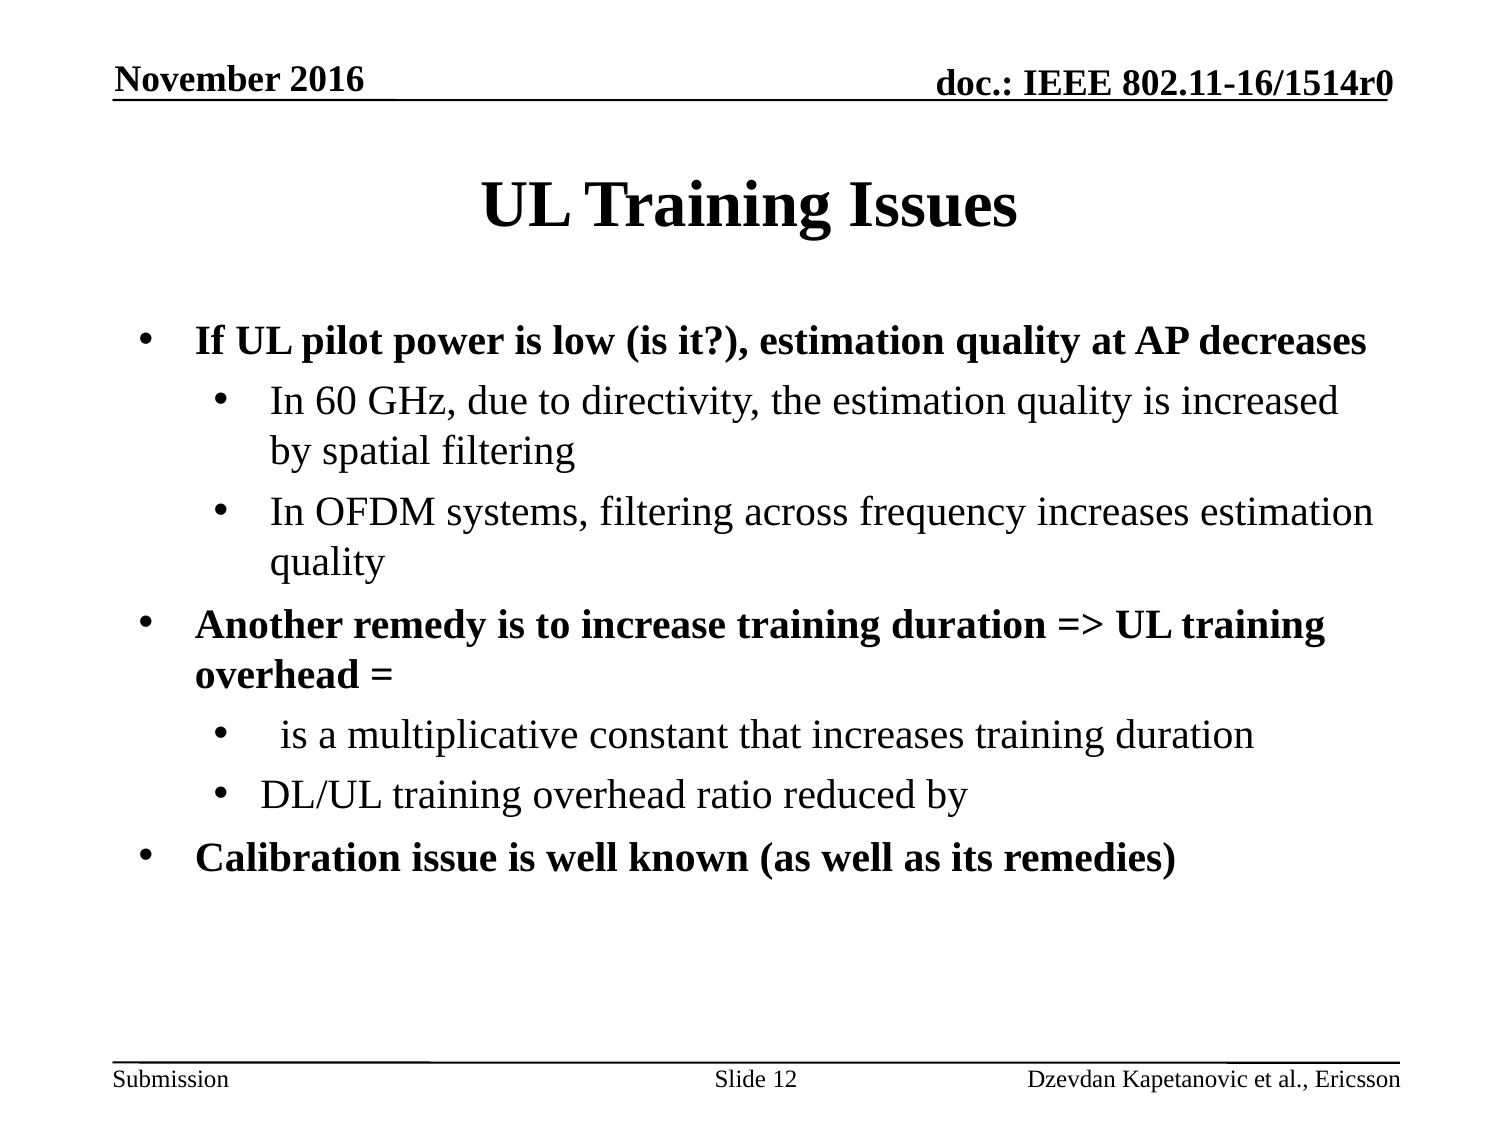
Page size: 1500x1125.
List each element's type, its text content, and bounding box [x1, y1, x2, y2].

title UL Training Issues [112, 112, 1388, 288]
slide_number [114, 54, 423, 100]
footer Dzevdan Kapetanovic et al., Ericsson [878, 1061, 1402, 1093]
slide_number Slide 12 [712, 1061, 800, 1123]
